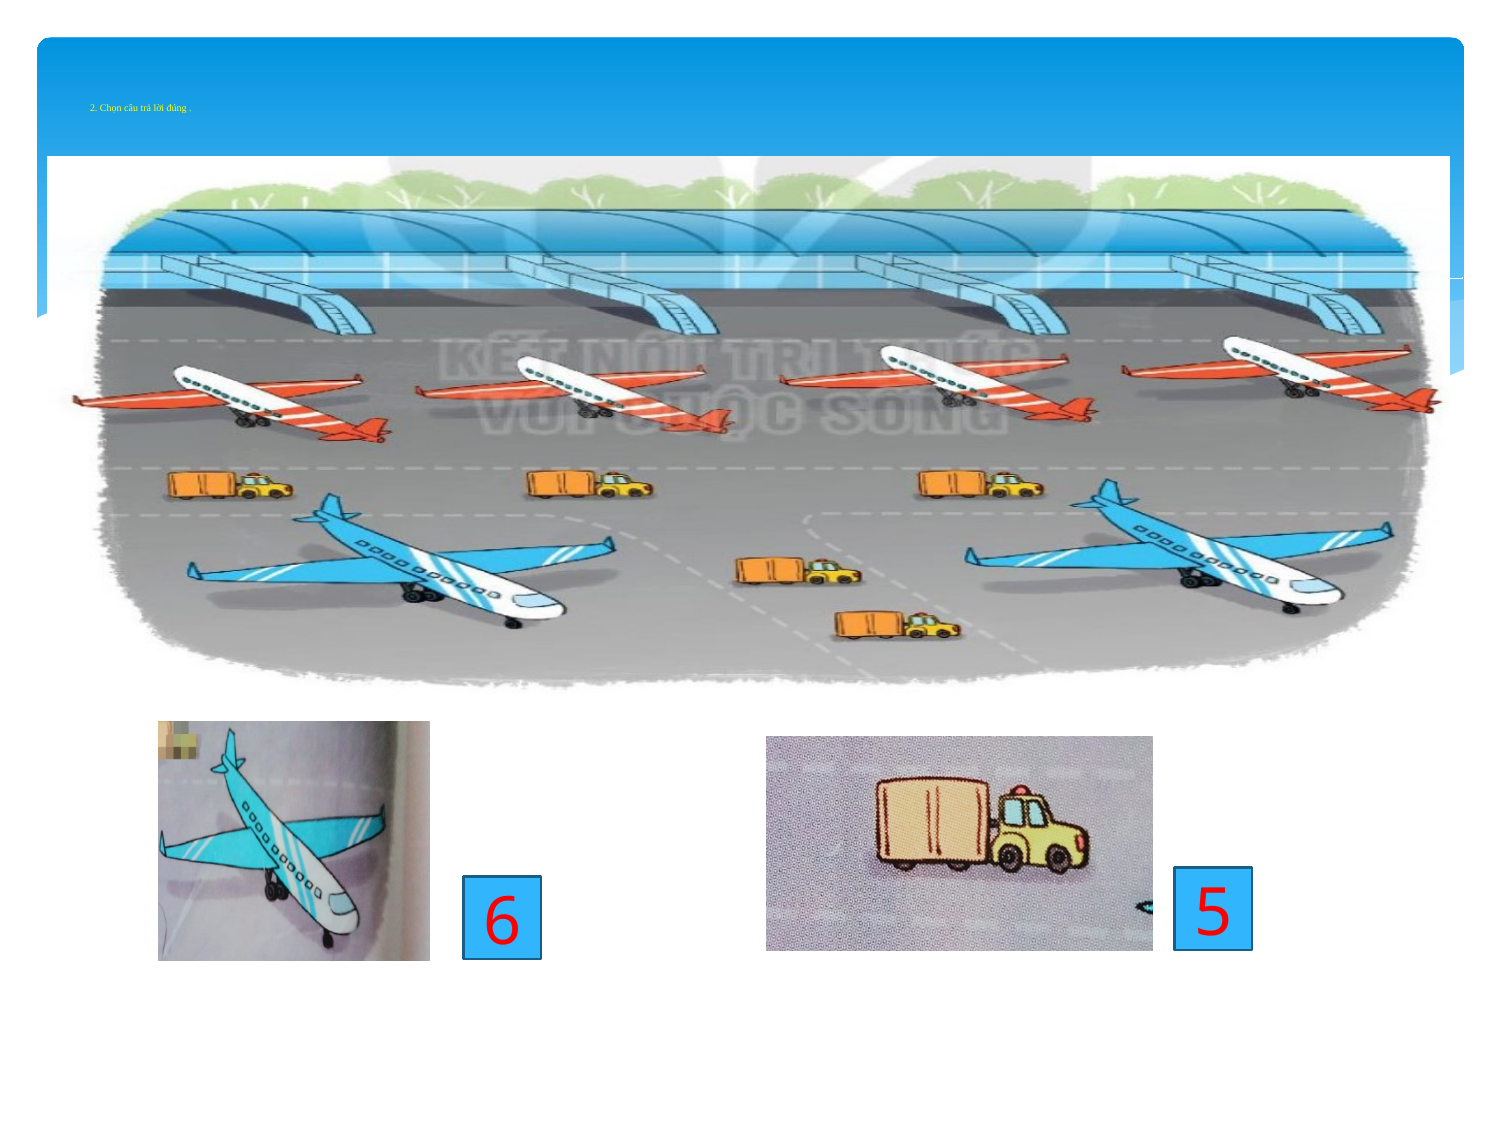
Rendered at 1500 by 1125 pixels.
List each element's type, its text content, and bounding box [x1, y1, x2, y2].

title 2. Chọn câu trả lời đúng . [75, 55, 1425, 154]
picture [46, 156, 1450, 700]
text_box 5 [1173, 866, 1253, 951]
picture [158, 721, 430, 961]
picture [766, 736, 1153, 951]
text_box 6 [462, 875, 542, 960]
